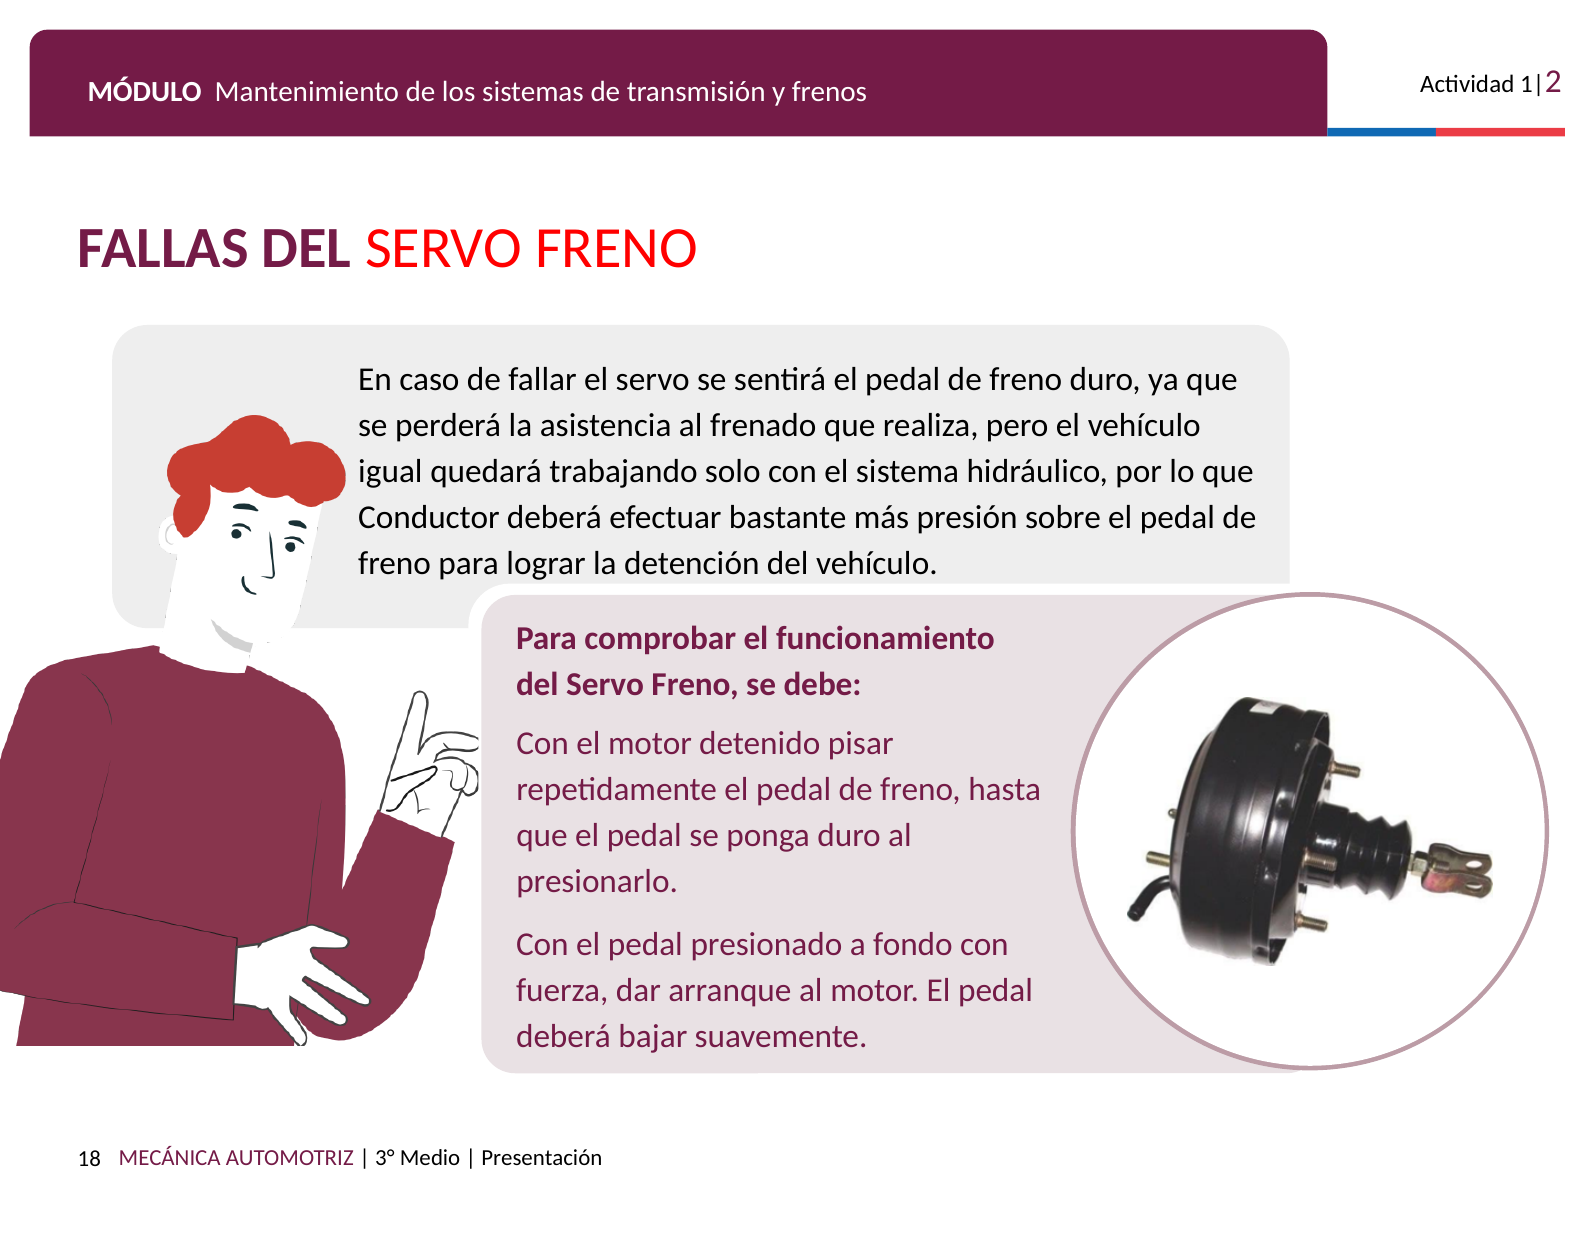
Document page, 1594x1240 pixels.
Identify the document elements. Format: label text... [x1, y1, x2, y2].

text_box En caso de fallar el servo se sentirá el pedal de freno duro, ya que se perderá la asistencia al frenado que realiza, pero el vehículo igual quedará trabajando solo con el sistema hidráulico, por lo que Conductor deberá efectuar bastante más presión sobre el pedal de freno para lograr la detención del vehículo. [358, 351, 1264, 581]
text_box Con el motor detenido pisar repetidamente el pedal de freno, hasta que el pedal se ponga duro al presionarlo. [516, 715, 1062, 899]
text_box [1070, 591, 1550, 1071]
text_box Para comprobar el funcionamiento del Servo Freno, se debe: [516, 609, 1020, 702]
text_box Con el pedal presionado a fondo con fuerza, dar arranque al motor. El pedal deberá bajar suavemente. [516, 916, 1070, 1054]
text_box [479, 583, 1357, 1014]
slide_number 18 [60, 1128, 117, 1182]
picture [0, 415, 479, 1047]
text_box FALLAS DEL SERVO FRENO [62, 207, 1531, 294]
text_box [481, 594, 1299, 1074]
text_box [112, 324, 1290, 596]
